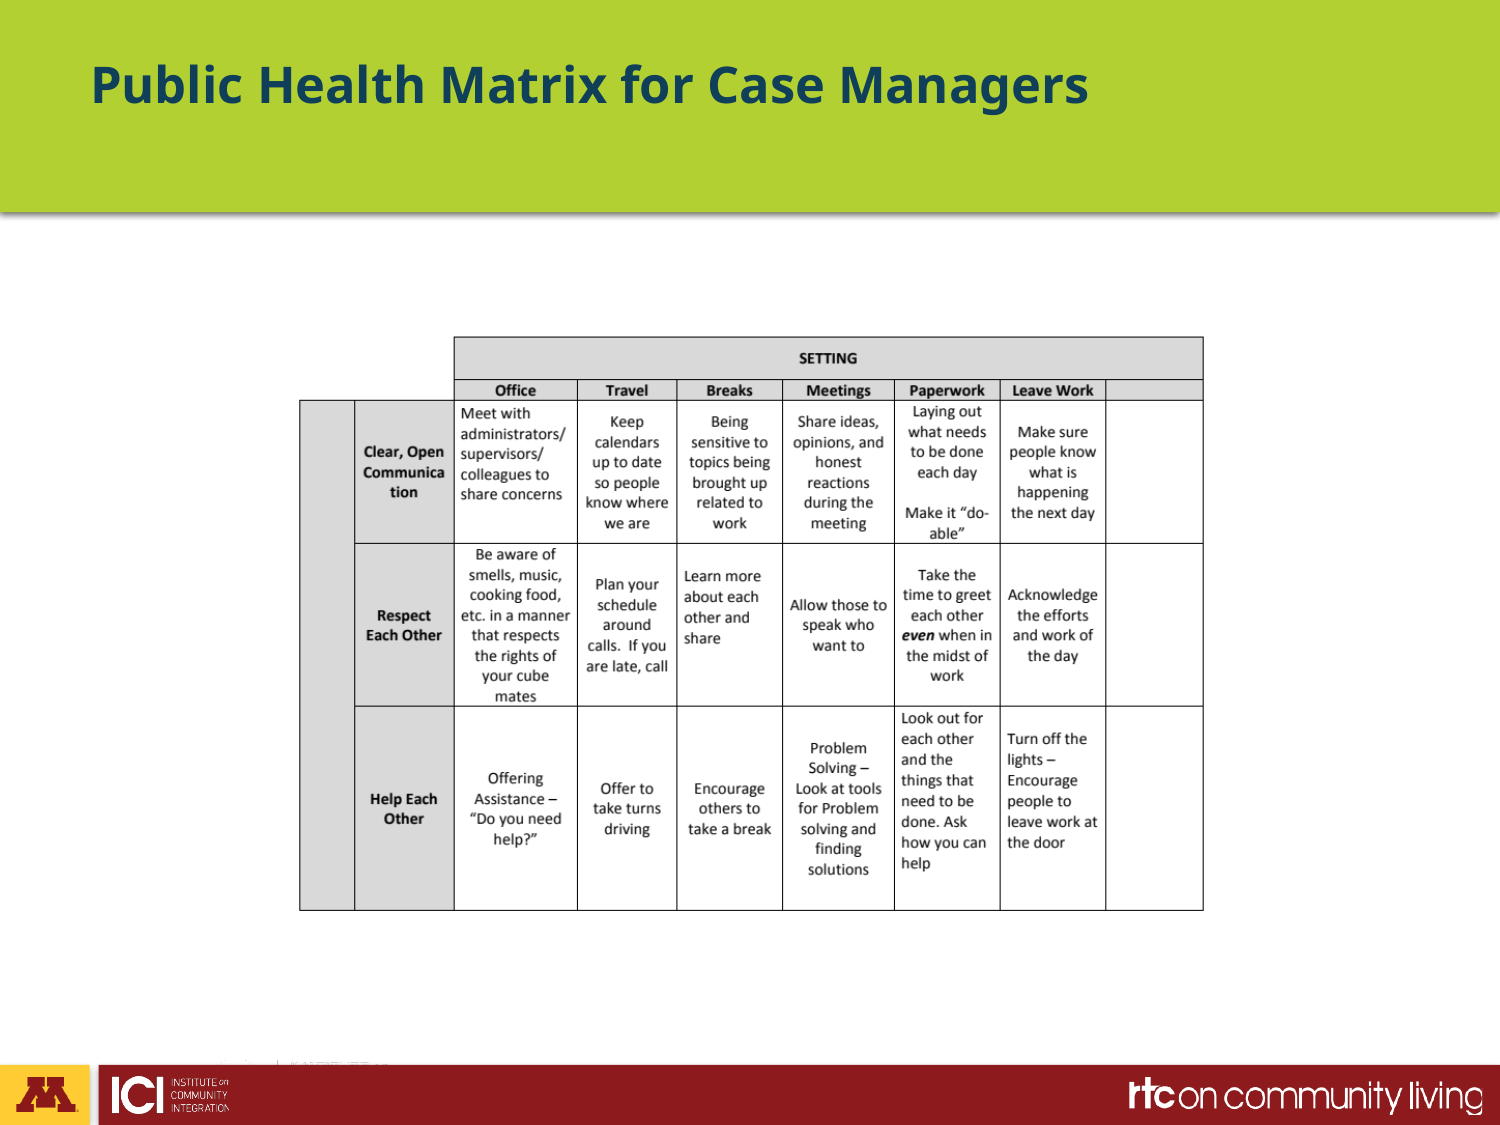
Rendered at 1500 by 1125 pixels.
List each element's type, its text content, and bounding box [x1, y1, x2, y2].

picture [203, 235, 1297, 1081]
title Public Health Matrix for Case Managers [75, 45, 1425, 183]
